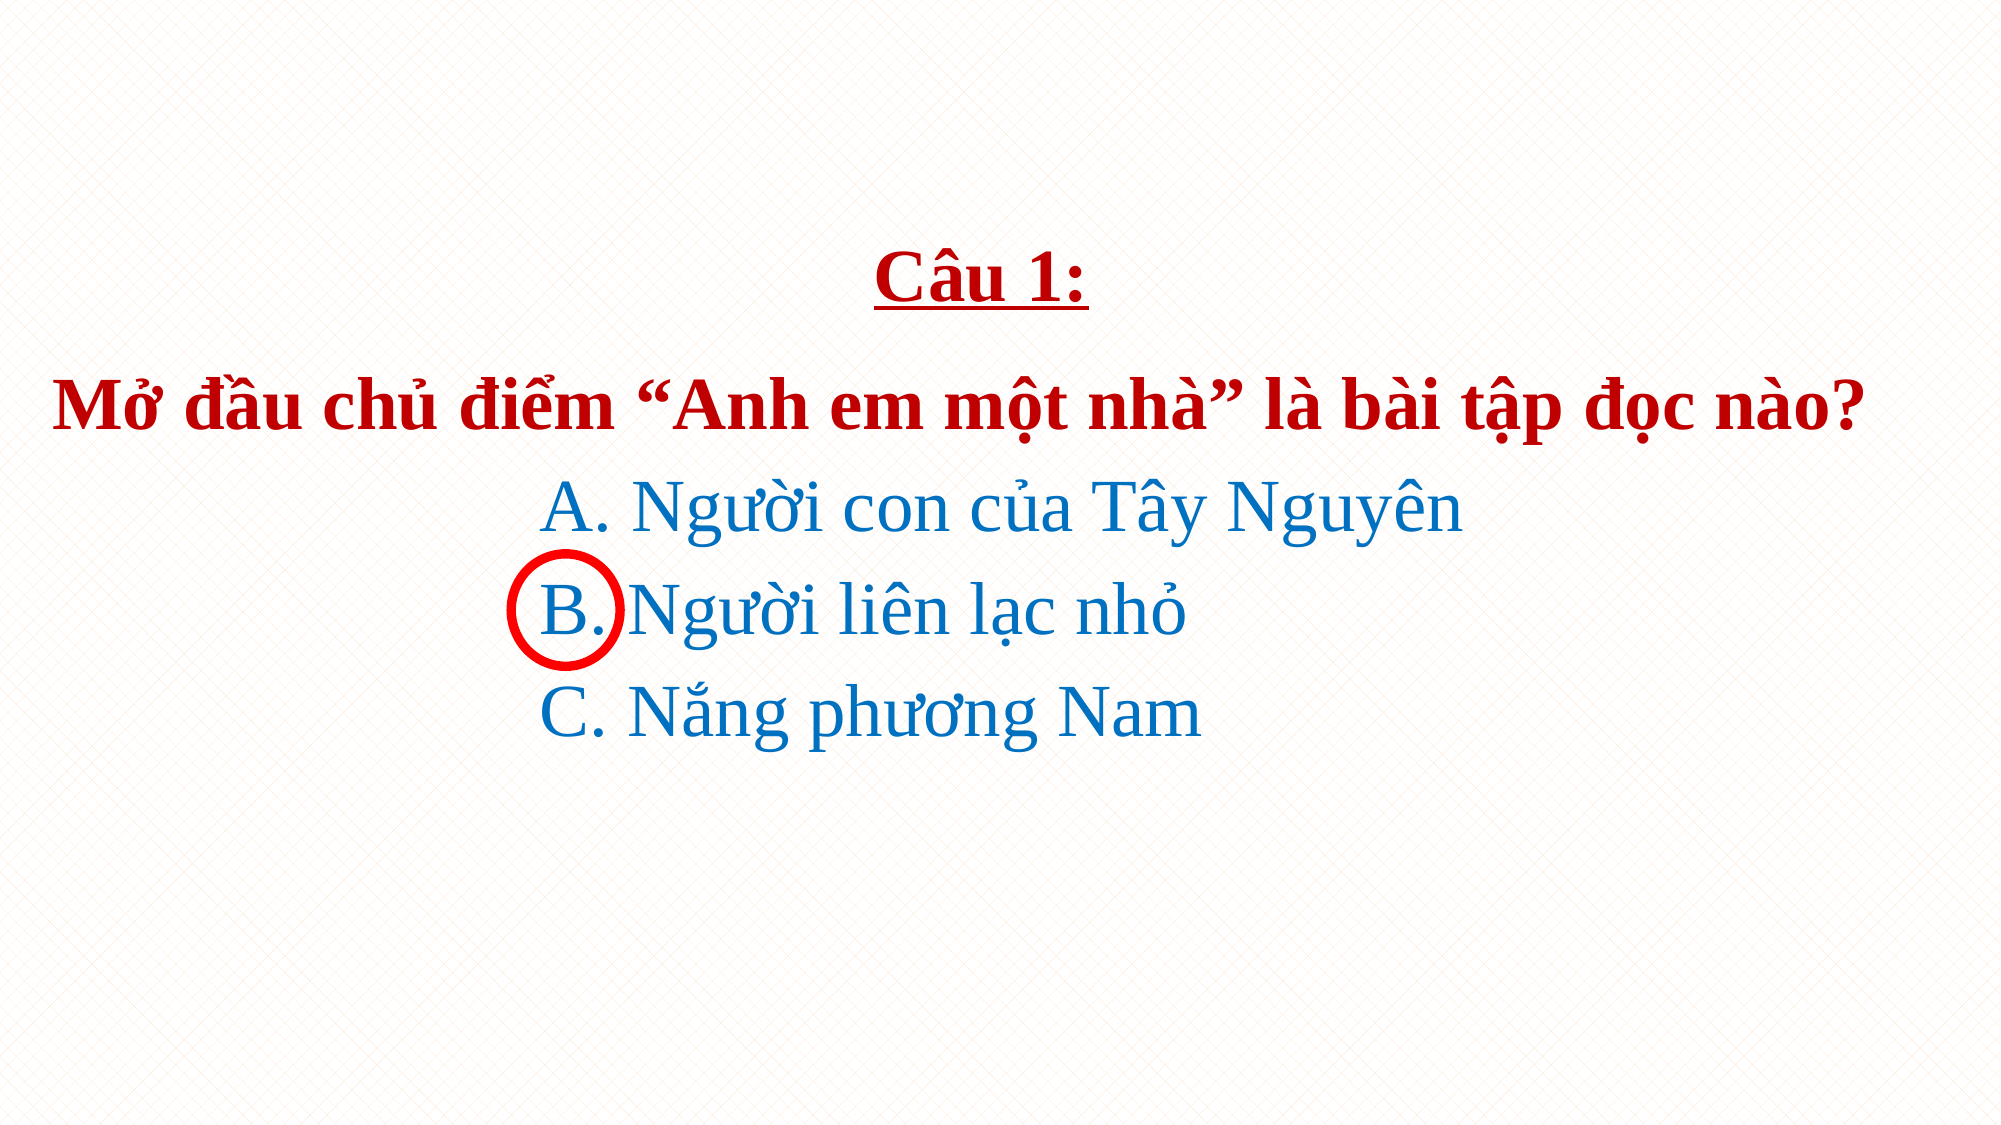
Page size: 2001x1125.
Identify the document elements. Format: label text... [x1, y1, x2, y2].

text_box Câu 1: Mở đầu chủ điểm “Anh em một nhà” là bài tập đọc nào? A. Người con của Tây Nguyên B. Người liên lạc nhỏ C. Nắng phương Nam [0, 219, 2000, 760]
text_box [510, 552, 622, 668]
